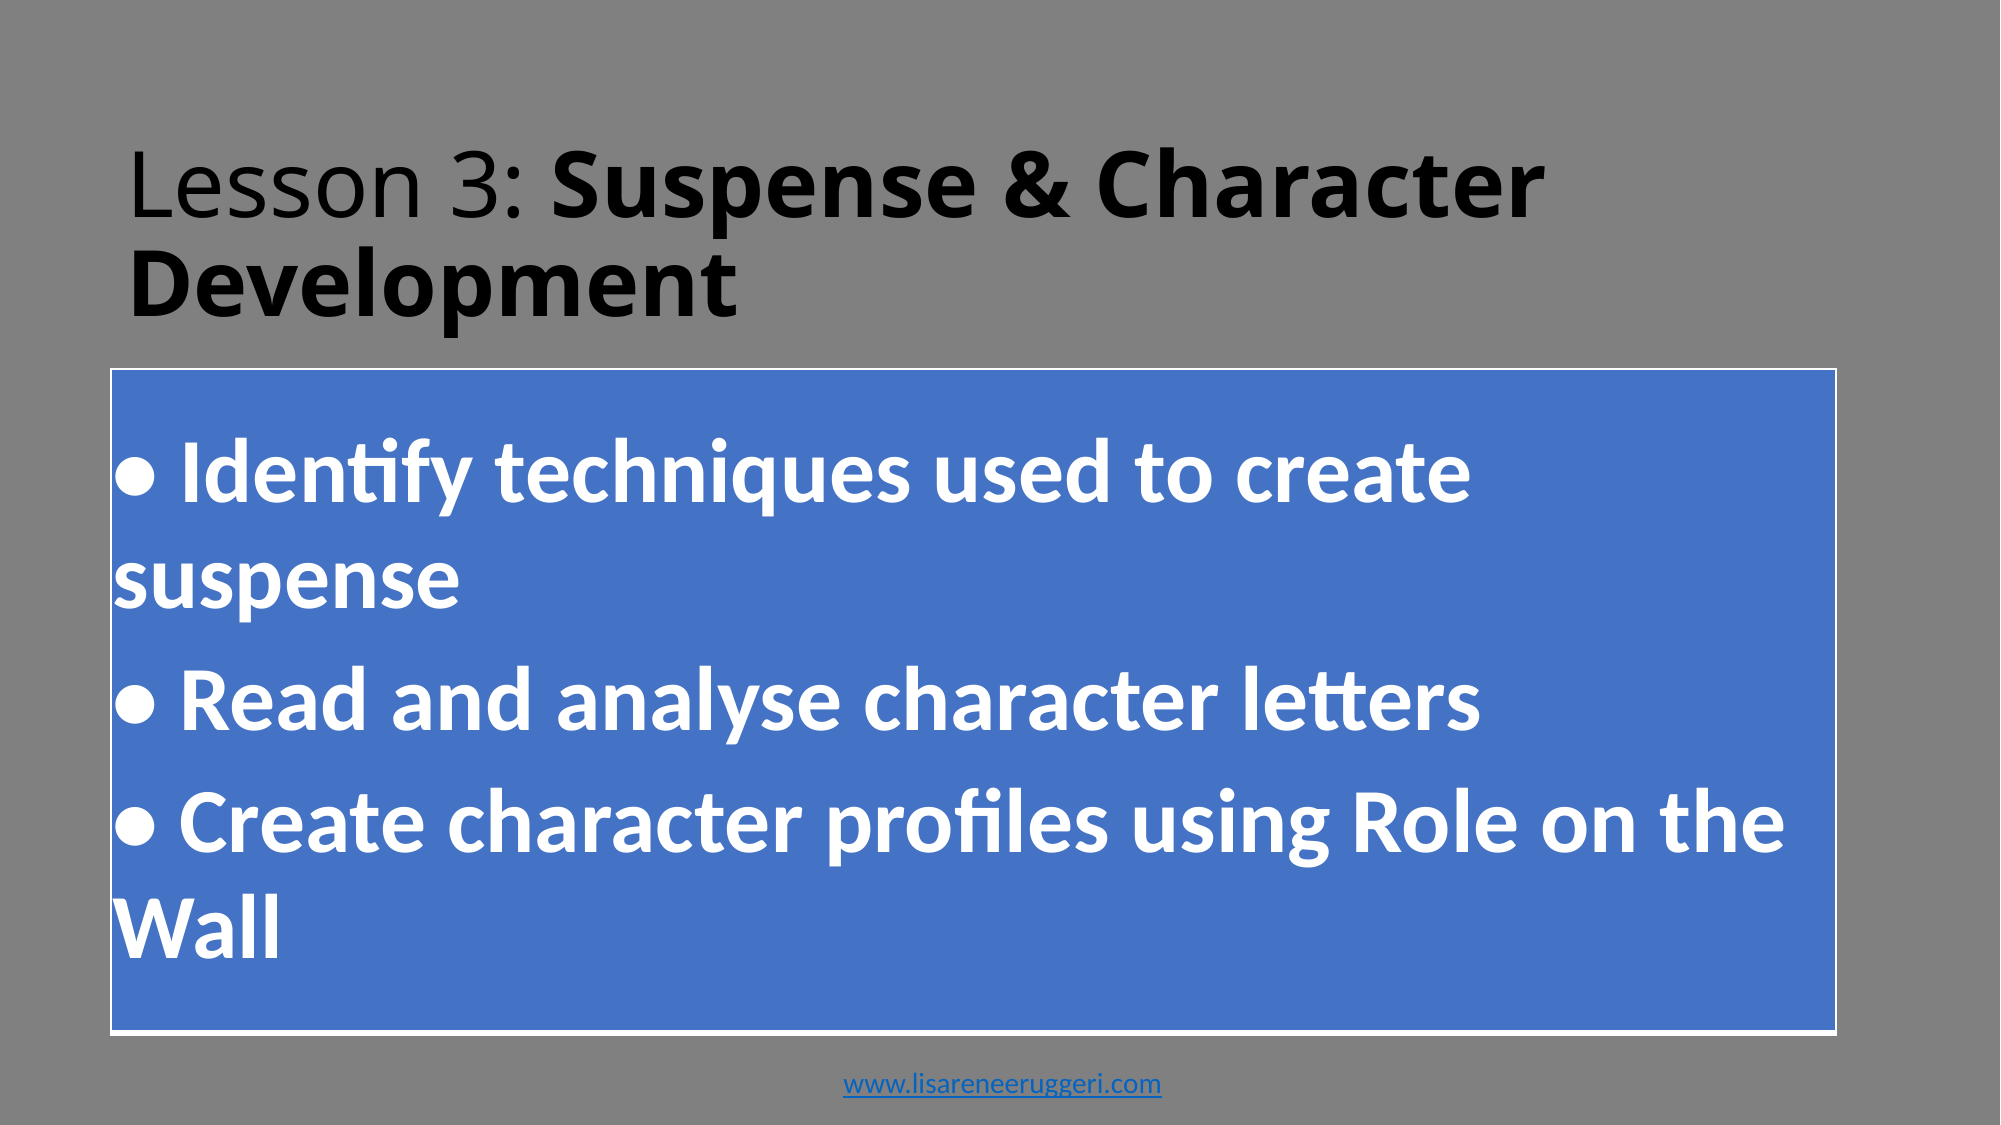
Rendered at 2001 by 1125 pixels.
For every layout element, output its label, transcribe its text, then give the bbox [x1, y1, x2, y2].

title Lesson 3: Suspense & Character Development [111, 128, 1837, 346]
table_header • Identify techniques used to create suspense • Read and analyse character letters • Create character profiles using Role on the Wall [112, 370, 1835, 1030]
text_box www.lisareneeruggeri.com [828, 1057, 1703, 1107]
